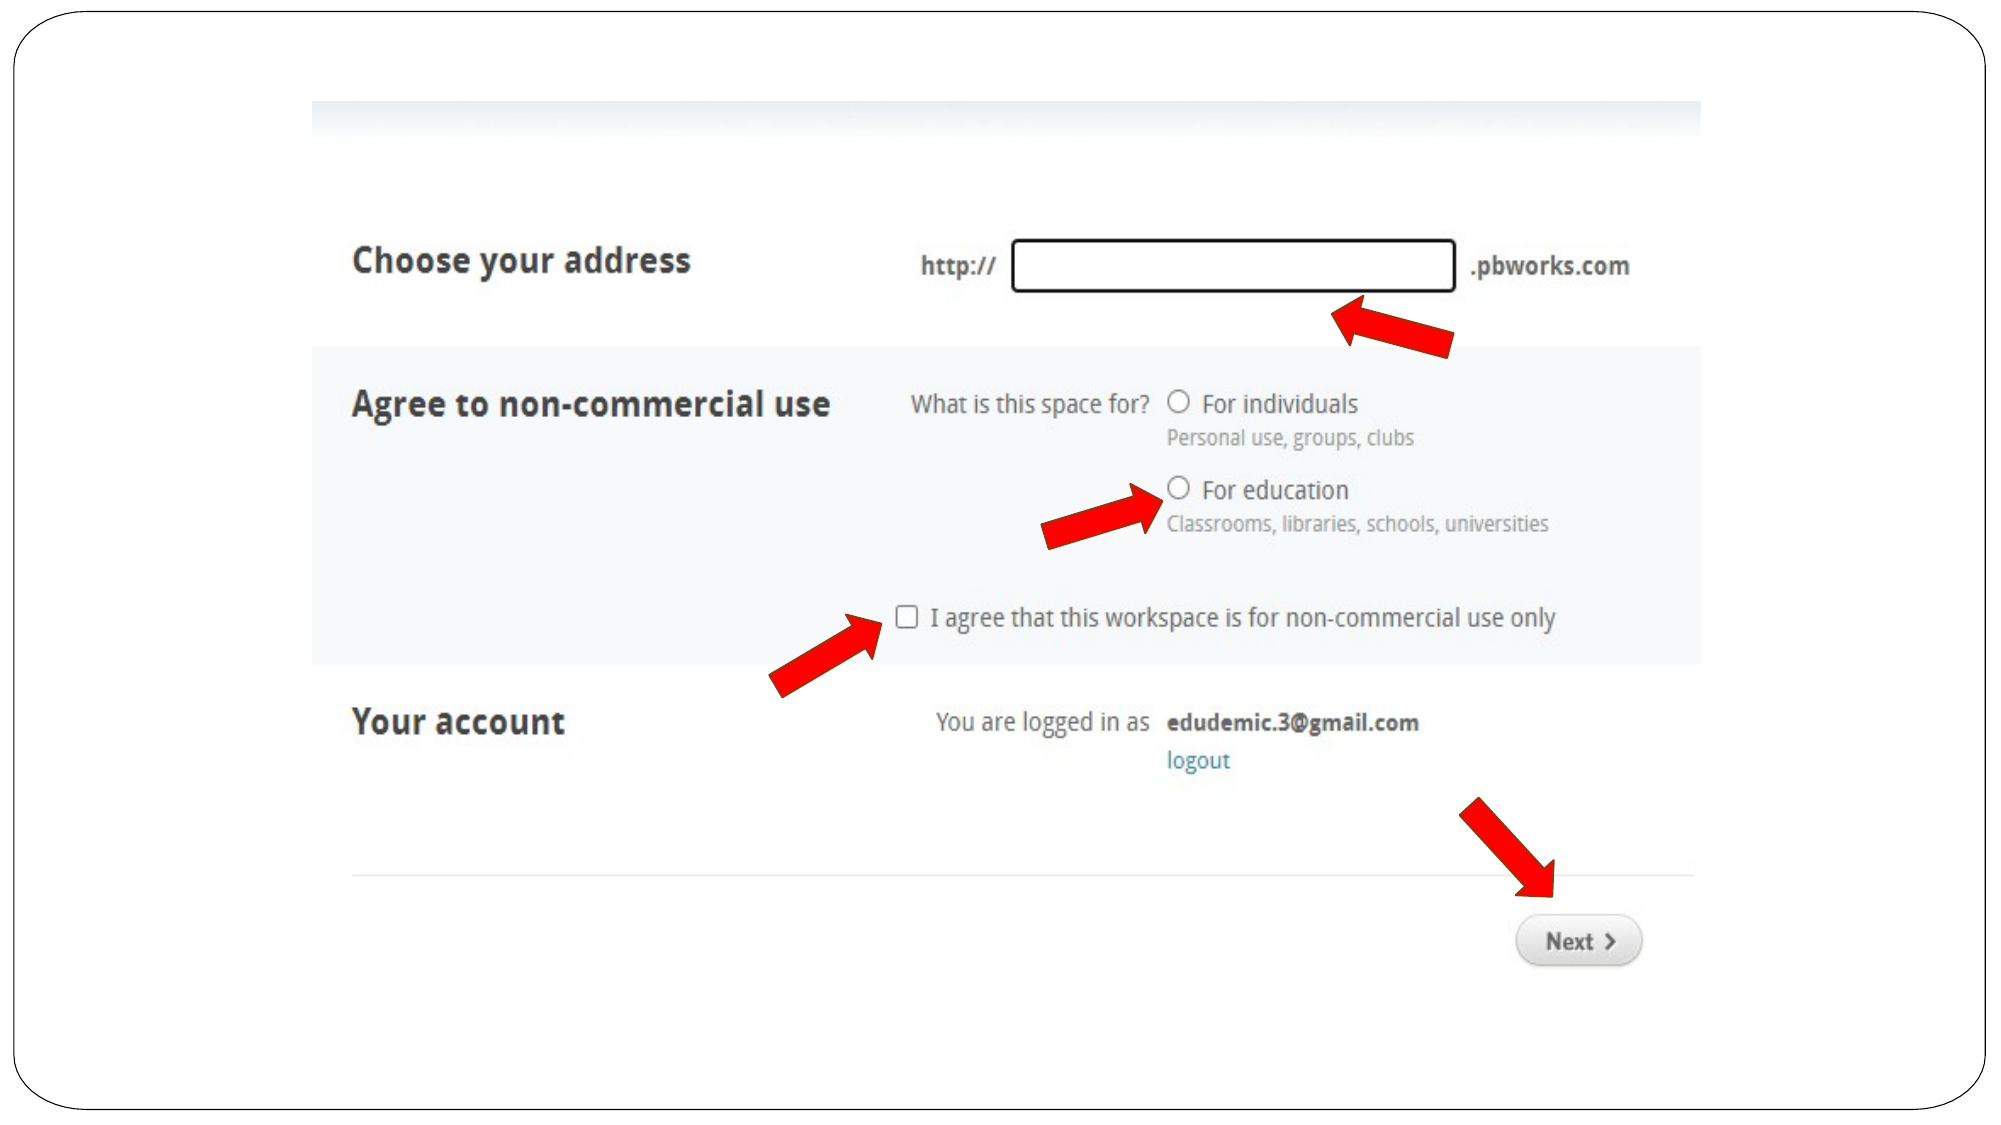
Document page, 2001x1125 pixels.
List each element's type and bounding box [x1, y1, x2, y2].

text_box [259, 0, 1740, 1037]
